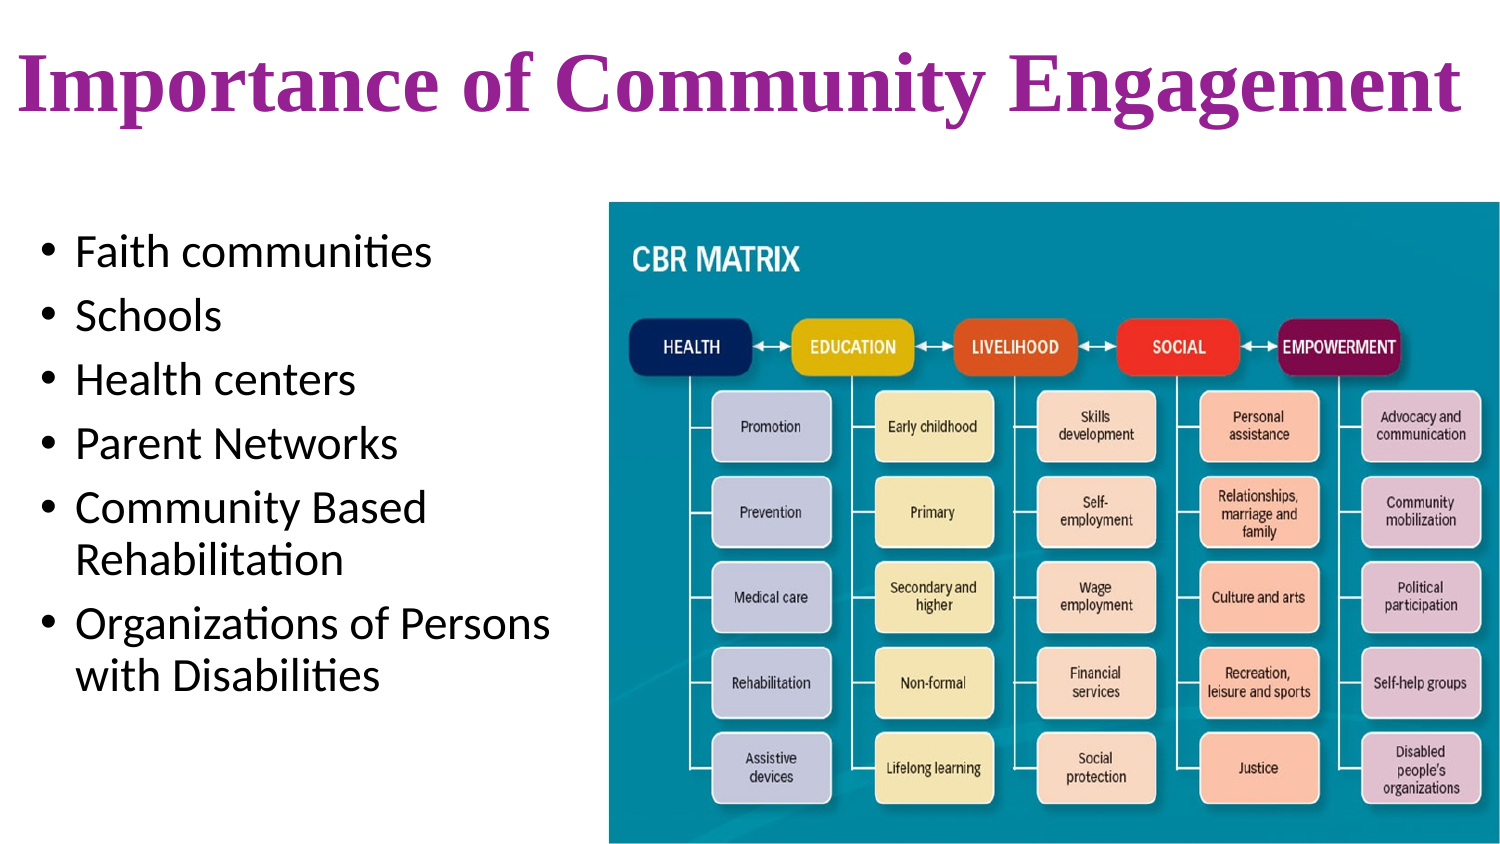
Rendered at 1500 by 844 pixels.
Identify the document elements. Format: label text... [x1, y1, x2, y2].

list Faith communities Schools Health centers Parent Networks Community Based Rehabilitation Organizations of Persons with Disabilities [25, 218, 608, 718]
picture [608, 201, 1500, 844]
title Importance of Community Engagement [0, 20, 1500, 148]
